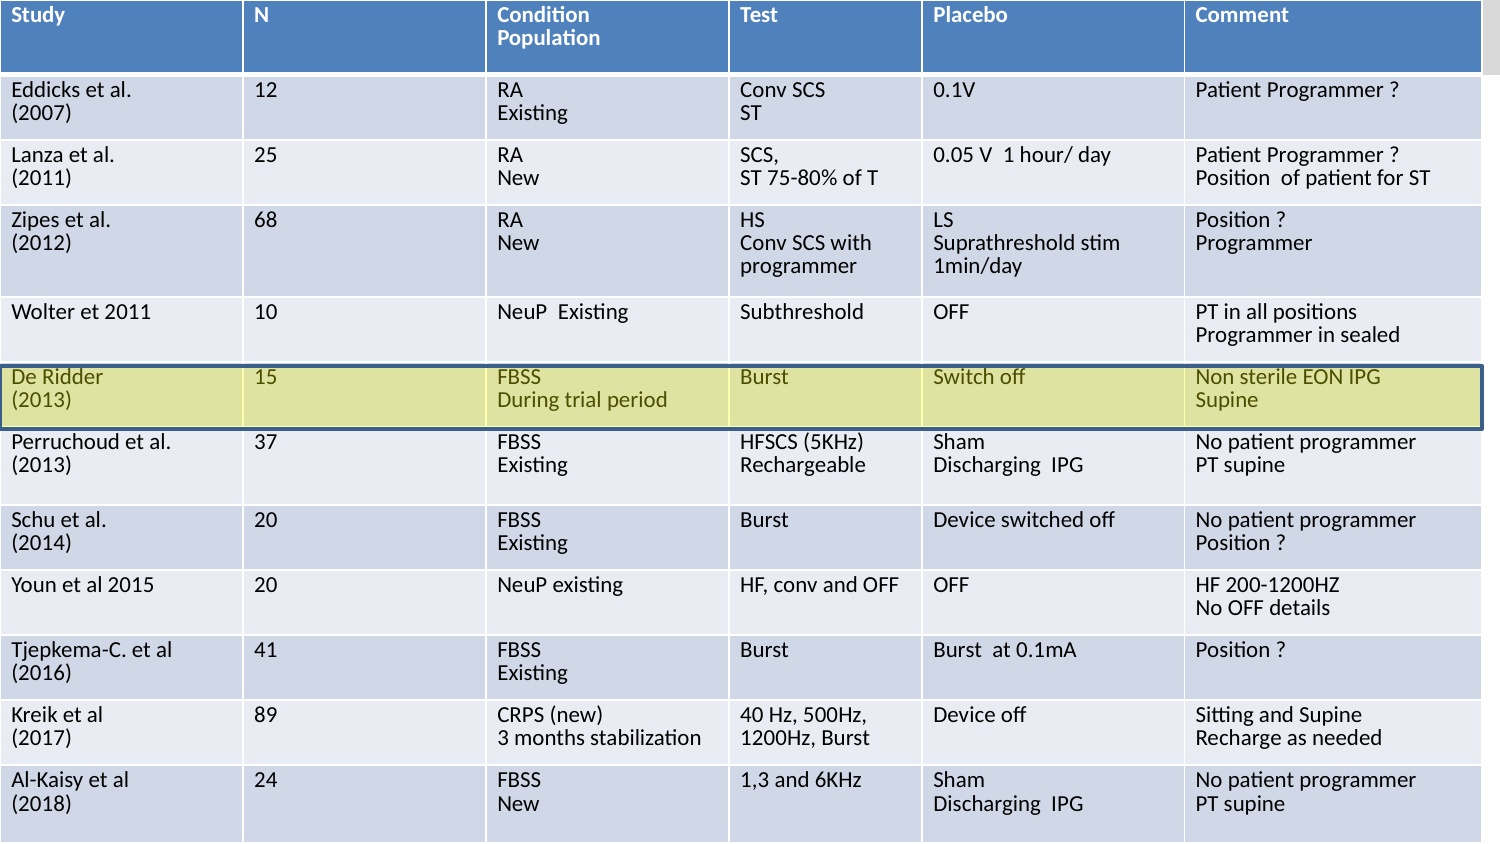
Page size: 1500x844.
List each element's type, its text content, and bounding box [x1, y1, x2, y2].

table_cell No patient programmer Position ? [1185, 506, 1481, 569]
table_cell 40 Hz, 500Hz, 1200Hz, Burst [730, 701, 921, 764]
table_header Condition Population [487, 1, 728, 72]
table_header Placebo [923, 1, 1184, 72]
table_header Comment [1185, 1, 1481, 72]
table_cell CRPS (new) 3 months stabilization [487, 701, 728, 764]
table_cell Burst [730, 636, 921, 699]
table_header Study [1, 1, 242, 72]
table_header N [244, 1, 485, 72]
table_cell 41 [244, 636, 485, 699]
table_cell Sham Discharging IPG [923, 431, 1184, 504]
table_cell Patient Programmer ? Position of patient for ST [1185, 141, 1481, 204]
table_cell 20 [244, 571, 485, 634]
table_cell Sitting and Supine Recharge as needed [1185, 701, 1481, 764]
table_cell HF 200-1200HZ No OFF details [1185, 571, 1481, 634]
table_cell LS Suprathreshold stim 1min/day [923, 206, 1184, 296]
table_cell HS Conv SCS with programmer [730, 206, 921, 296]
table_cell Conv SCS ST [730, 77, 921, 139]
table_cell RA Existing [487, 77, 728, 139]
text_box [0, 364, 1484, 431]
table_cell Kreik et al (2017) [1, 701, 242, 764]
table_cell NeuP existing [487, 571, 728, 634]
table_cell 0.05 V 1 hour/ day [923, 141, 1184, 204]
table_cell No patient programmer PT supine [1185, 431, 1481, 504]
table_cell Position ? Programmer [1185, 206, 1481, 296]
table_cell HFSCS (5KHz) Rechargeable [730, 431, 921, 504]
table_cell Schu et al. (2014) [1, 506, 242, 569]
table_cell Device off [923, 701, 1184, 764]
table_cell Wolter et 2011 [1, 298, 242, 361]
table_cell 25 [244, 141, 485, 204]
table_cell Patient Programmer ? [1185, 77, 1481, 139]
table_cell Subthreshold [730, 298, 921, 361]
table_cell HF, conv and OFF [730, 571, 921, 634]
table_cell PT in all positions Programmer in sealed [1185, 298, 1481, 361]
table_cell 12 [244, 77, 485, 139]
table_cell Device switched off [923, 506, 1184, 569]
table_cell Eddicks et al. (2007) [1, 77, 242, 139]
table_cell RA New [487, 206, 728, 296]
table_cell 89 [244, 701, 485, 764]
table_cell NeuP Existing [487, 298, 728, 361]
table_cell Zipes et al. (2012) [1, 206, 242, 296]
table_cell Tjepkema-C. et al (2016) [1, 636, 242, 699]
table_cell SCS, ST 75-80% of T [730, 141, 921, 204]
table_cell FBSS New [487, 766, 728, 842]
table_cell FBSS Existing [487, 506, 728, 569]
table_cell Burst at 0.1mA [923, 636, 1184, 699]
table_cell Burst [730, 506, 921, 569]
table_cell 20 [244, 506, 485, 569]
table_cell Sham Discharging IPG [923, 766, 1184, 842]
table_cell 68 [244, 206, 485, 296]
table_cell Perruchoud et al. (2013) [1, 431, 242, 504]
table_cell OFF [923, 298, 1184, 361]
table_cell Lanza et al. (2011) [1, 141, 242, 204]
table_header Test [730, 1, 921, 72]
table_cell Position ? [1185, 636, 1481, 699]
table_cell RA New [487, 141, 728, 204]
table_cell FBSS Existing [487, 431, 728, 504]
table_cell 10 [244, 298, 485, 361]
table_cell 37 [244, 431, 485, 504]
table_cell OFF [923, 571, 1184, 634]
table_cell 24 [244, 766, 485, 842]
table_cell No patient programmer PT supine [1185, 766, 1481, 842]
table_cell 0.1V [923, 77, 1184, 139]
table_cell Youn et al 2015 [1, 571, 242, 634]
table_cell 1,3 and 6KHz [730, 766, 921, 842]
table_cell FBSS Existing [487, 636, 728, 699]
table_cell Al-Kaisy et al (2018) [1, 766, 242, 842]
